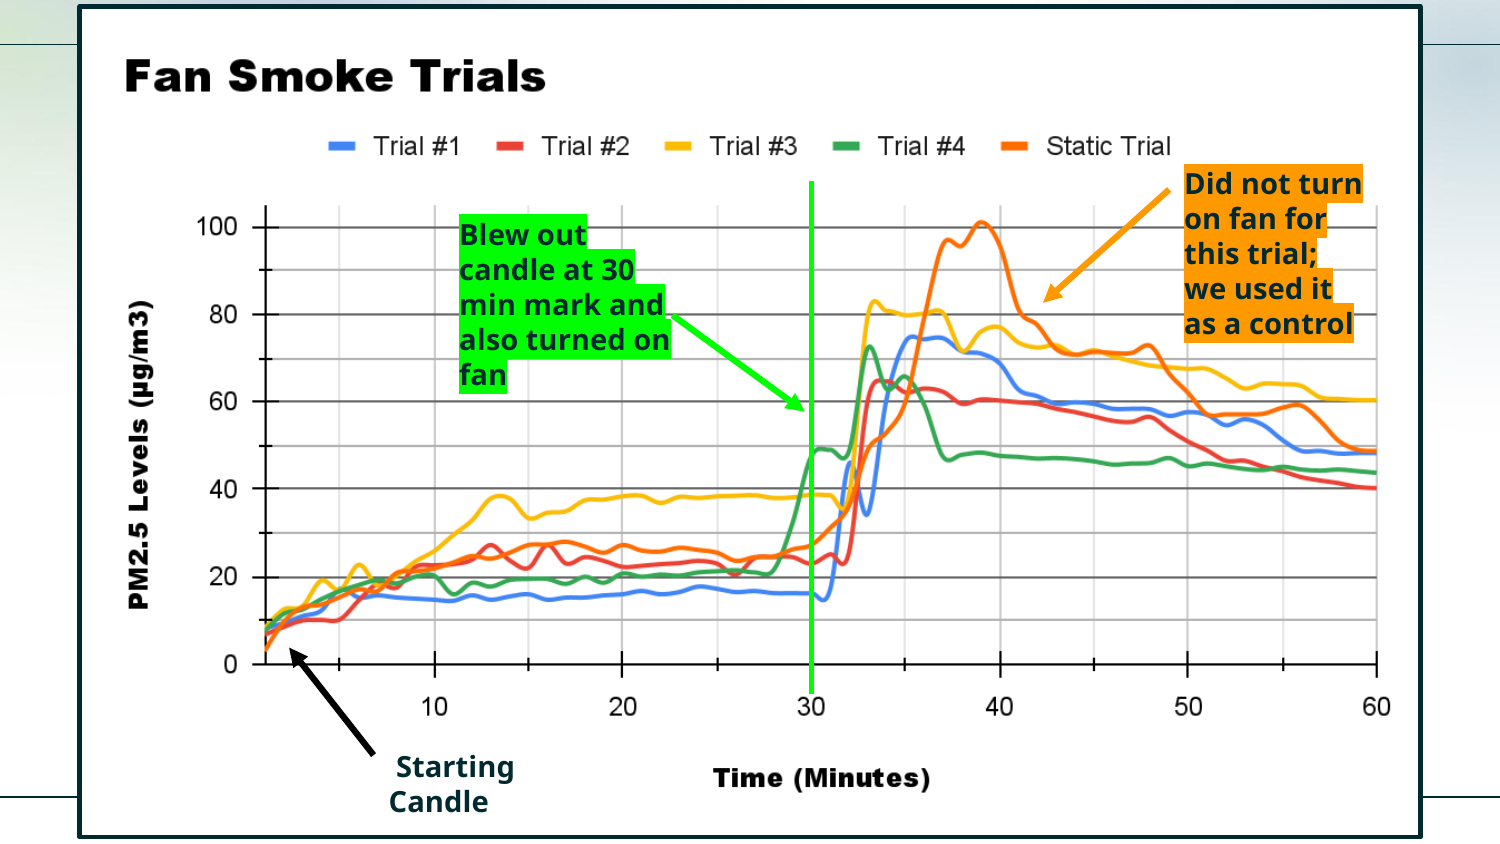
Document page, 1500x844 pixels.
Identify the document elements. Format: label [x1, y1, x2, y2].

picture [1423, 45, 1500, 796]
text_box [288, 647, 374, 756]
picture [0, 0, 1500, 44]
picture [0, 798, 1500, 844]
picture [81, 8, 1419, 836]
text_box [1042, 189, 1170, 303]
picture [0, 45, 77, 796]
text_box [672, 314, 806, 412]
